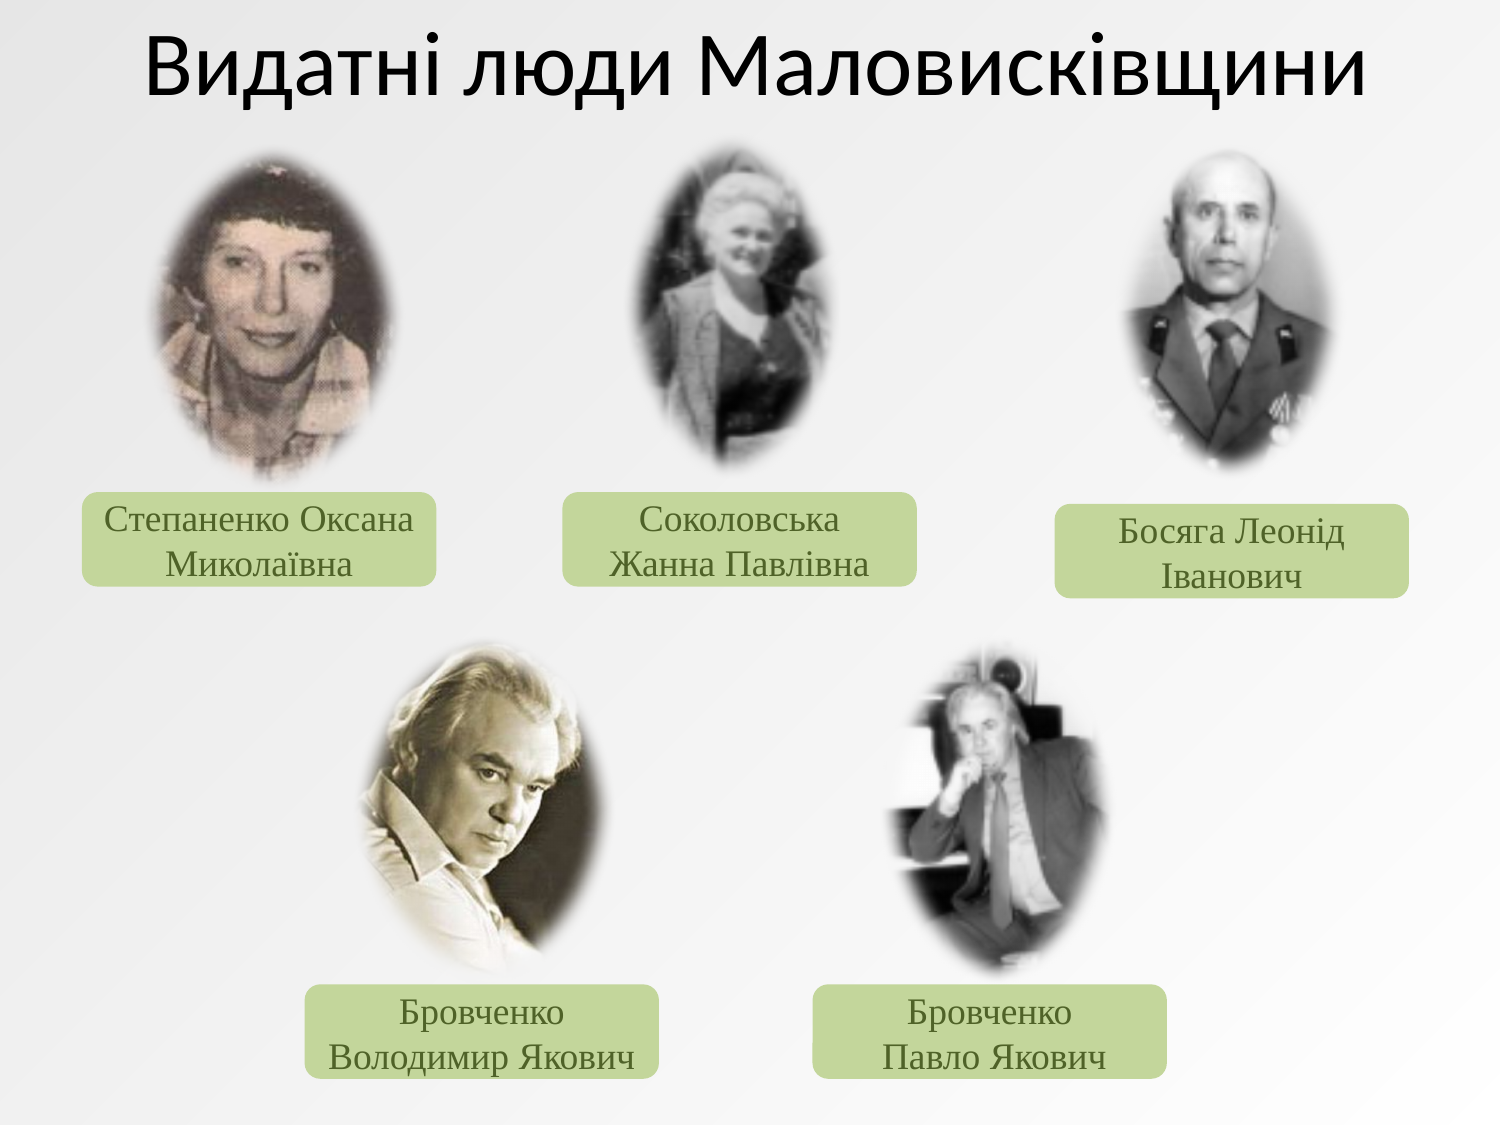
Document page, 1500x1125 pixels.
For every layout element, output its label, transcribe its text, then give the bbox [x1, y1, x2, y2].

picture [878, 632, 1118, 988]
title Видатні люди Маловисківщини [81, 0, 1433, 153]
text_box Соколовська Жанна Павлівна [560, 489, 919, 589]
picture [351, 632, 618, 988]
text_box Бровченко Павло Якович [810, 982, 1169, 1081]
text_box Степаненко Оксана Миколаївна [79, 489, 439, 589]
picture [1113, 140, 1348, 484]
picture [140, 140, 407, 496]
text_box Босяга Леонід Іванович [1052, 501, 1412, 601]
picture [620, 128, 846, 484]
text_box Бровченко Володимир Якович [302, 982, 662, 1081]
